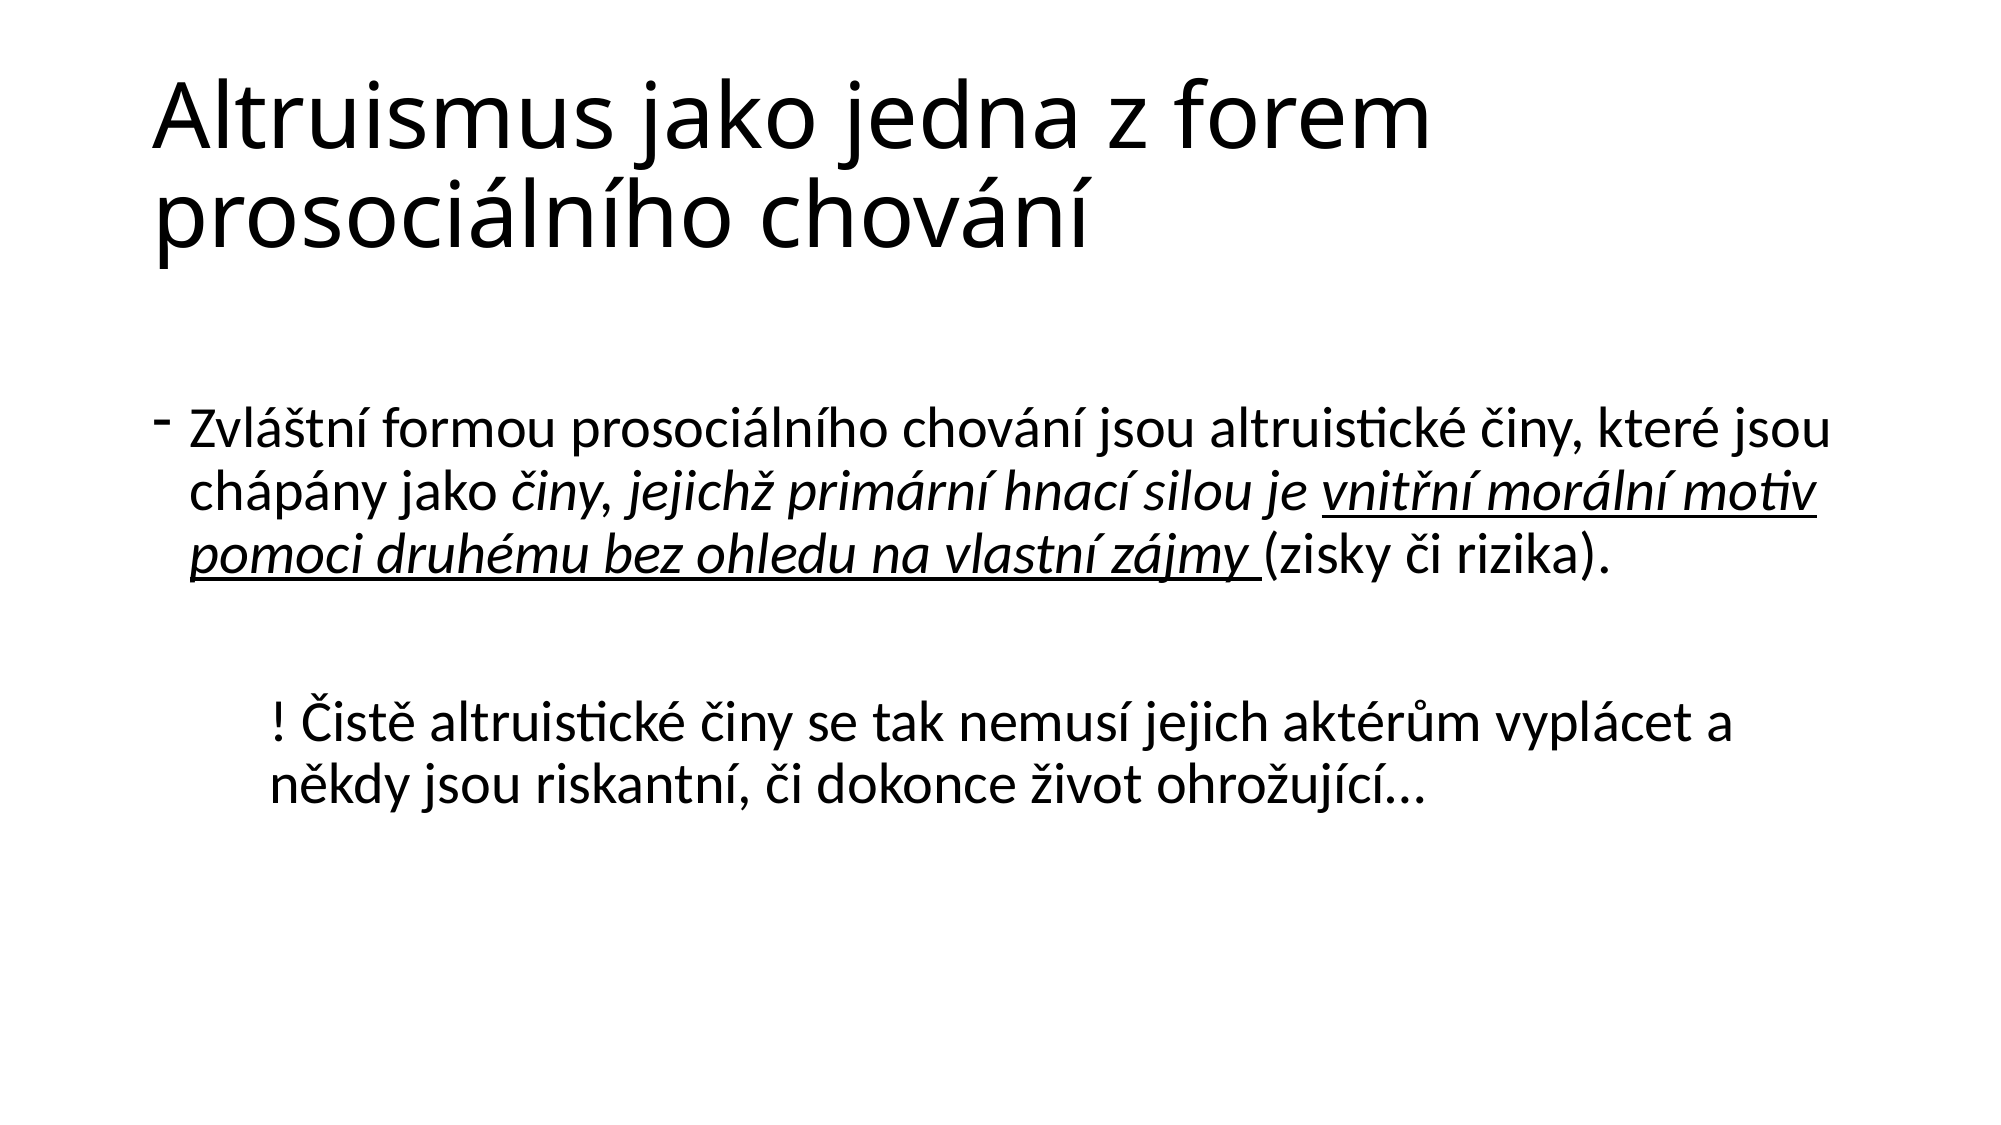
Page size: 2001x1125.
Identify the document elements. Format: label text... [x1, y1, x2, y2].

list Zvláštní formou prosociálního chování jsou altruistické činy, které jsou chápány jako činy, jejichž primární hnací silou je vnitřní morální motiv pomoci druhému bez ohledu na vlastní zájmy (zisky či rizika). ! Čistě altruistické činy se tak nemusí jejich aktérům vyplácet a někdy jsou riskantní, či dokonce život ohrožující… [137, 299, 1863, 1014]
title Altruismus jako jedna z forem prosociálního chování [137, 59, 1863, 278]
